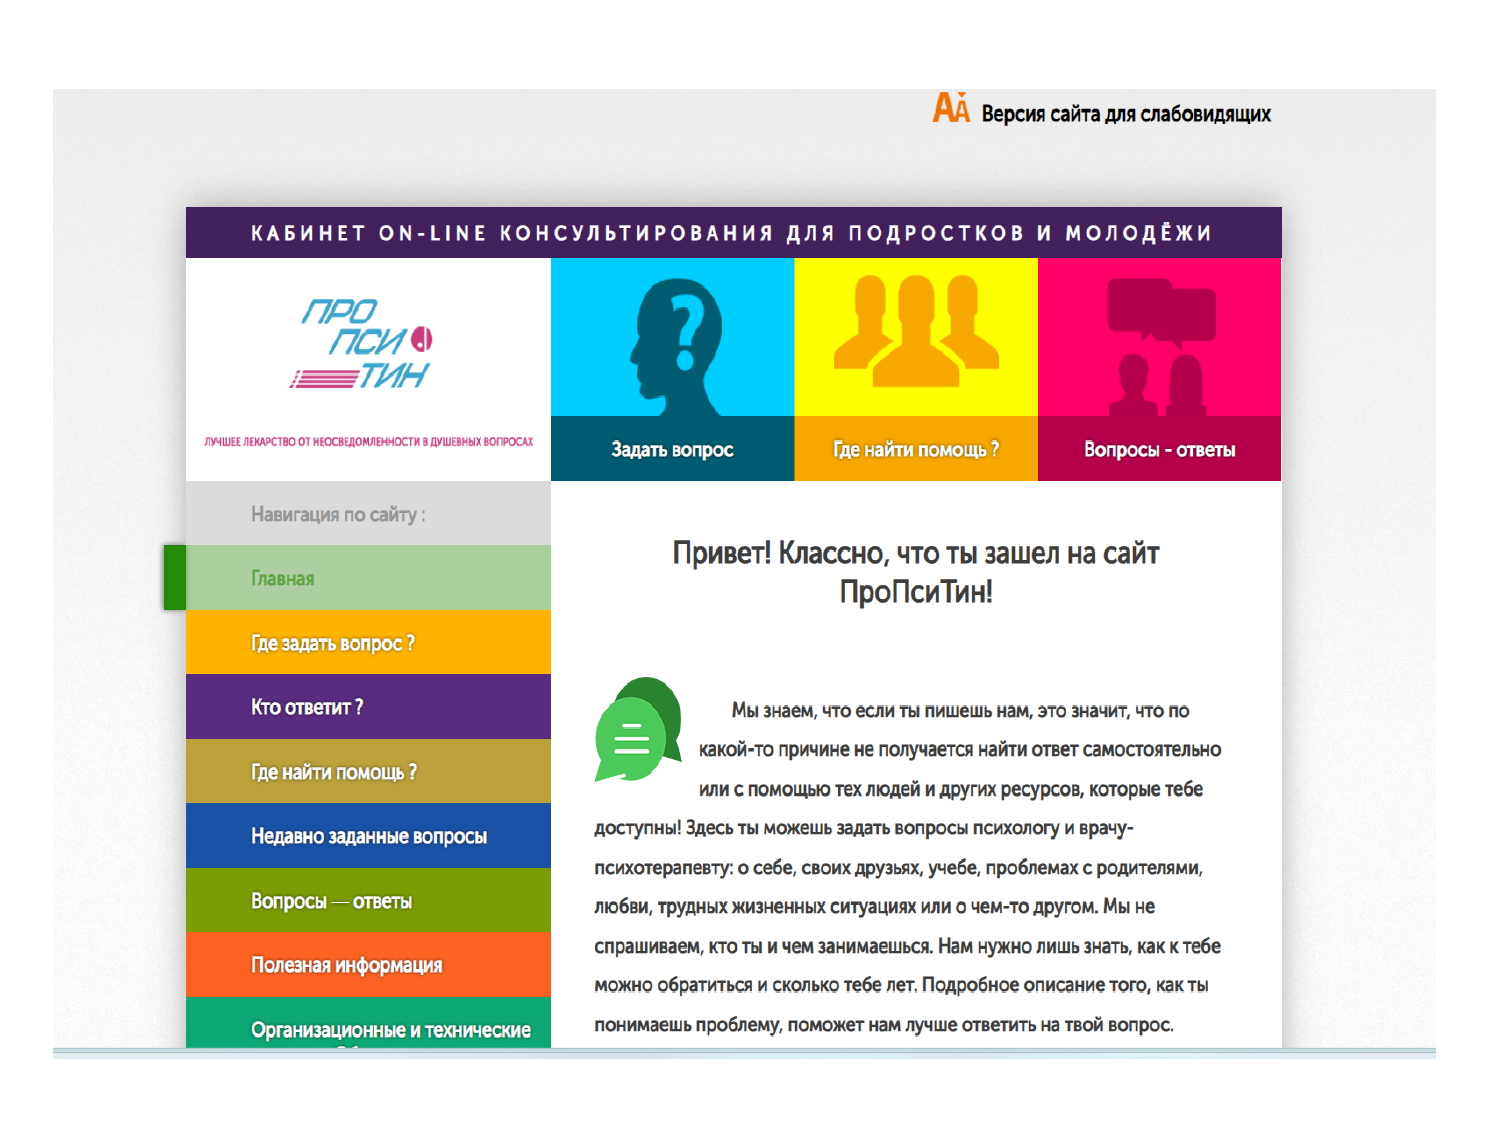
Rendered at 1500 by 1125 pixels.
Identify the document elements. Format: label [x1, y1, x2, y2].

list [52, 89, 1436, 1059]
